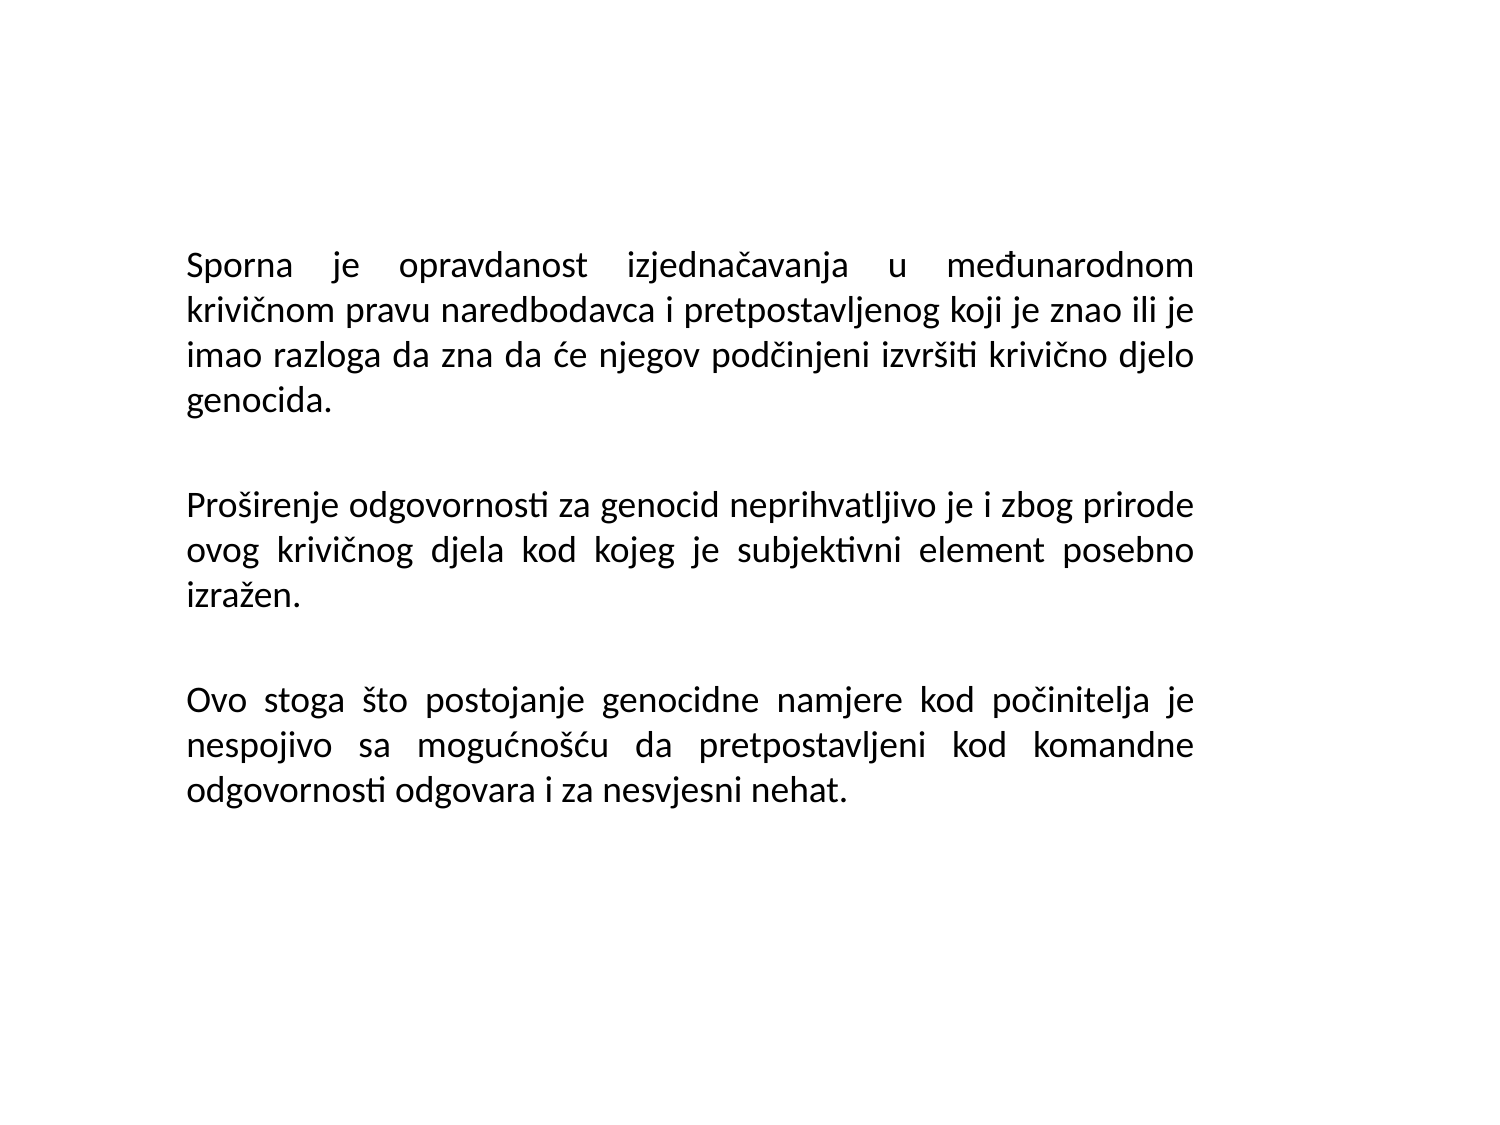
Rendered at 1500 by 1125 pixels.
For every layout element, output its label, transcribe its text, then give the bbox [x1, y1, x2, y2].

list Sporna je opravdanost izjednačavanja u međunarodnom krivičnom pravu naredbodavca i pretpostavljenog koji je znao ili je imao razloga da zna da će njegov podčinjeni izvršiti krivično djelo genocida. Proširenje odgovornosti za genocid neprihvatljivo je i zbog prirode ovog krivičnog djela kod kojeg je subjektivni element posebno izražen. Ovo stoga što postojanje genocidne namjere kod počinitelja je nespojivo sa mogućnošću da pretpostavljeni kod komandne odgovornosti odgovara i za nesvjesni nehat. [171, 232, 1211, 1005]
